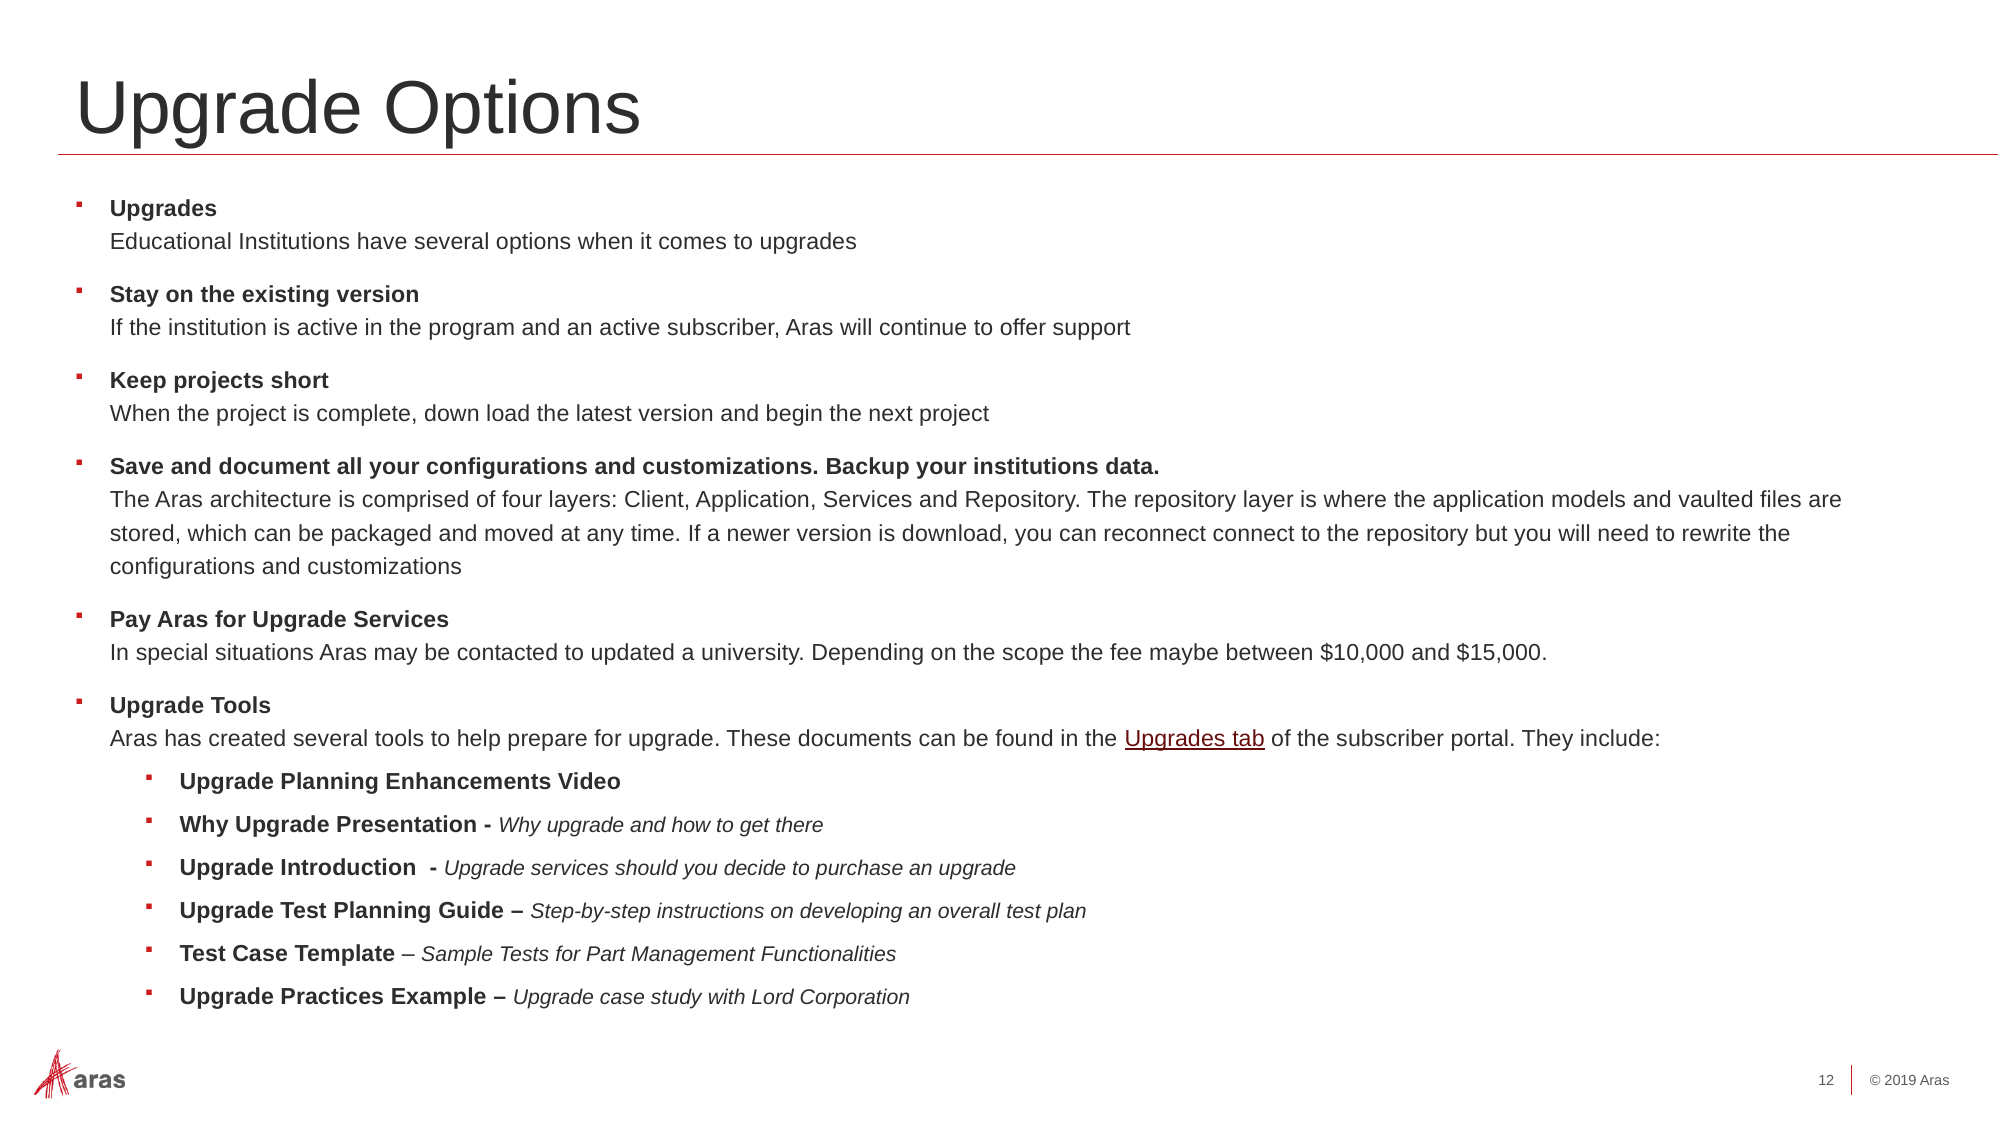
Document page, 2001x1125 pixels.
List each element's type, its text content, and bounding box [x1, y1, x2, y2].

list Upgrades Educational Institutions have several options when it comes to upgrades Stay on the existing version If the institution is active in the program and an active subscriber, Aras will continue to offer support Keep projects short When the project is complete, down load the latest version and begin the next project Save and document all your configurations and customizations. Backup your institutions data. The Aras architecture is comprised of four layers: Client, Application, Services and Repository. The repository layer is where the application models and vaulted files are stored, which can be packaged and moved at any time. If a newer version is download, you can reconnect connect to the repository but you will need to rewrite the configurations and customizations Pay Aras for Upgrade Services In special situations Aras may be contacted to updated a university. Depending on the scope the fee maybe between $10,000 and $15,000. Upgrade Tools Aras has created several tools to help prepare for upgrade. These documents can be found in the Upgrades tab of the subscriber portal. They include: Upgrade Planning Enhancements Video Why Upgrade Presentation - Why upgrade and how to get there Upgrade Introduction - Upgrade services should you decide to purchase an upgrade Upgrade Test Planning Guide – Step-by-step instructions on developing an overall test plan Test Case Template – Sample Tests for Part Management Functionalities Upgrade Practices Example – Upgrade case study with Lord Corporation [60, 179, 1920, 1025]
picture [34, 1049, 125, 1099]
title Upgrade Options [60, 29, 1920, 150]
